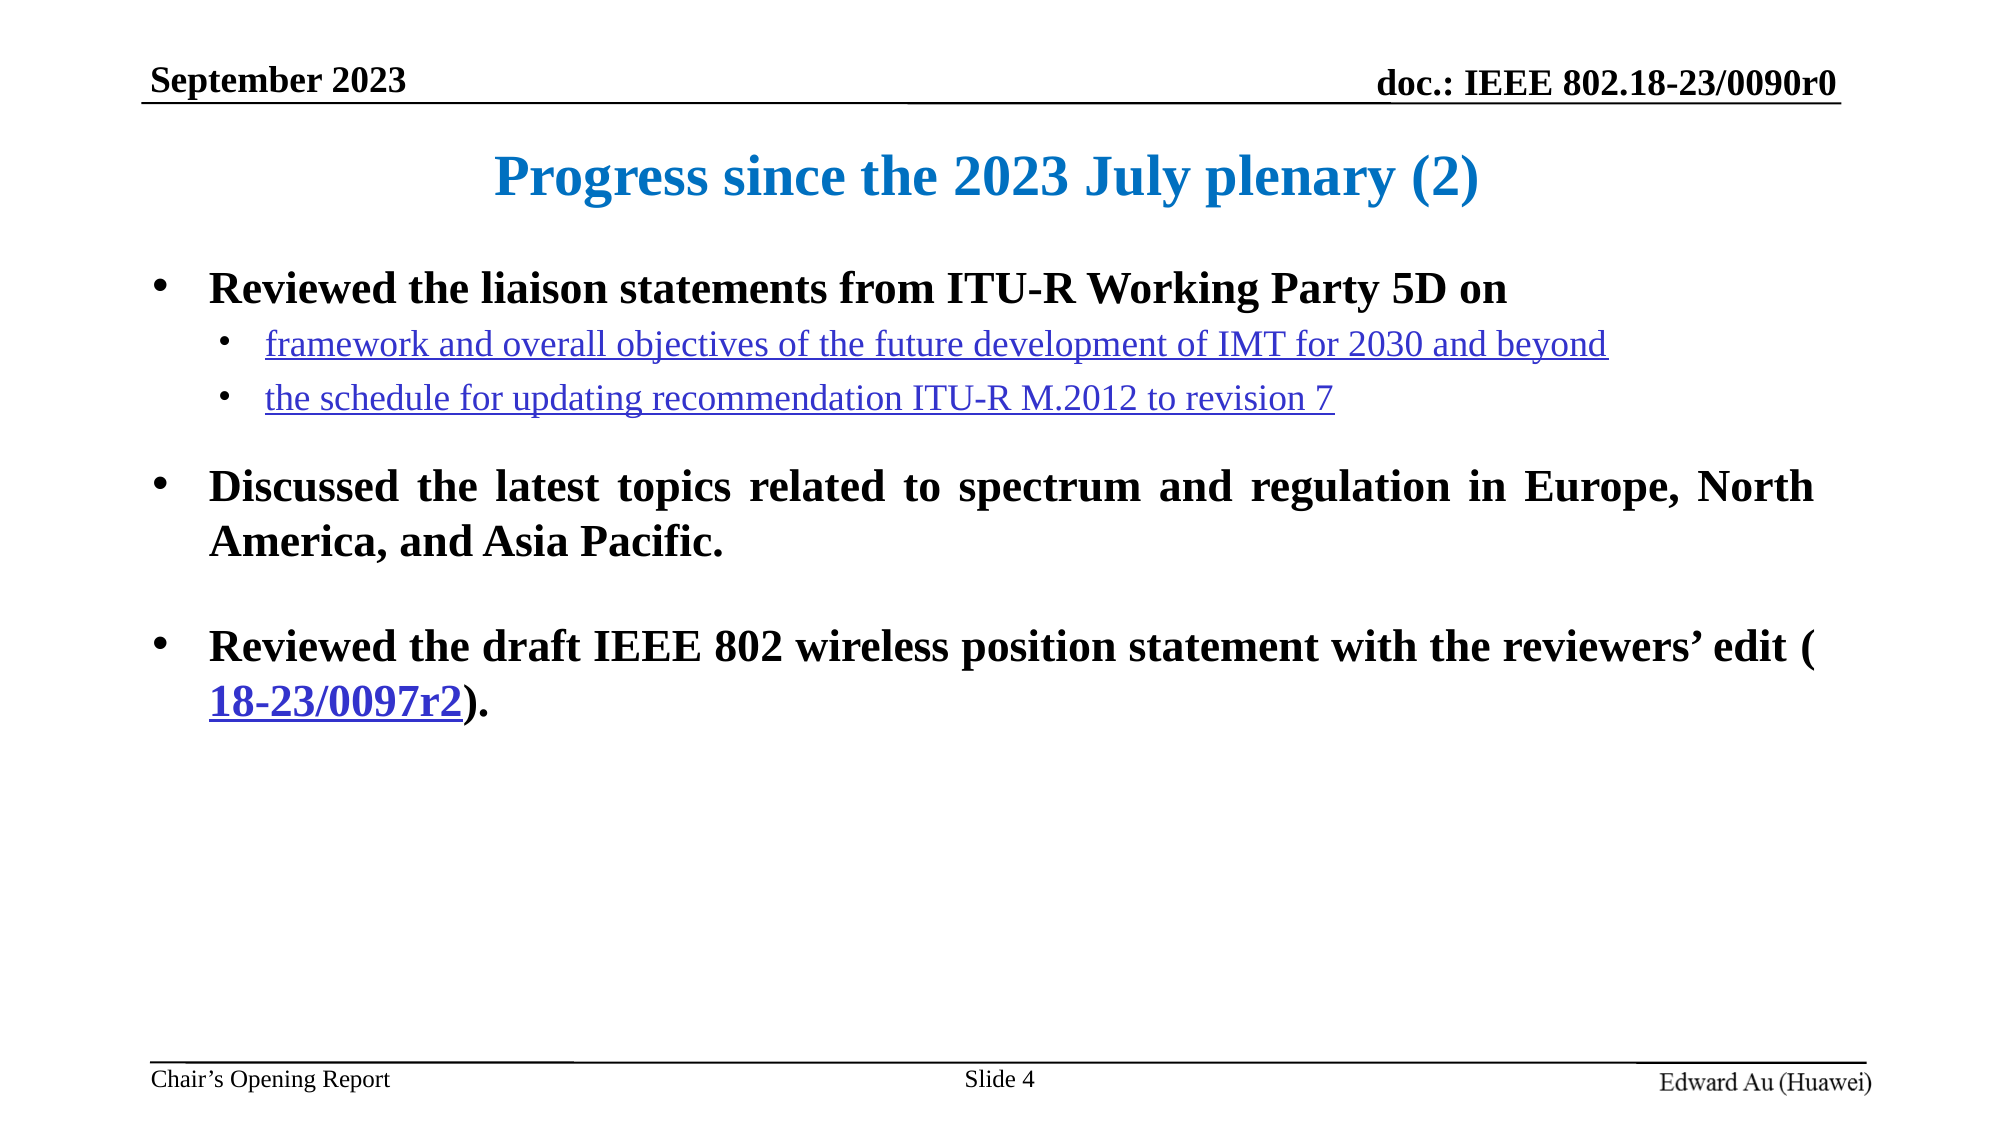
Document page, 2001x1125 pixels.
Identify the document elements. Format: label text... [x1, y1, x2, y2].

picture [1174, 1058, 1887, 1113]
slide_number Slide 4 [933, 1061, 1067, 1123]
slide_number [149, 54, 651, 99]
list Reviewed the liaison statements from ITU-R Working Party 5D on framework and overall objectives of the future development of IMT for 2030 and beyond the schedule for updating recommendation ITU-R M.2012 to revision 7 Discussed the latest topics related to spectrum and regulation in Europe, North America, and Asia Pacific. Reviewed the draft IEEE 802 wireless position statement with the reviewers’ edit (18-23/0097r2). [137, 249, 1851, 751]
title Progress since the 2023 July plenary (2) [137, 99, 1838, 246]
